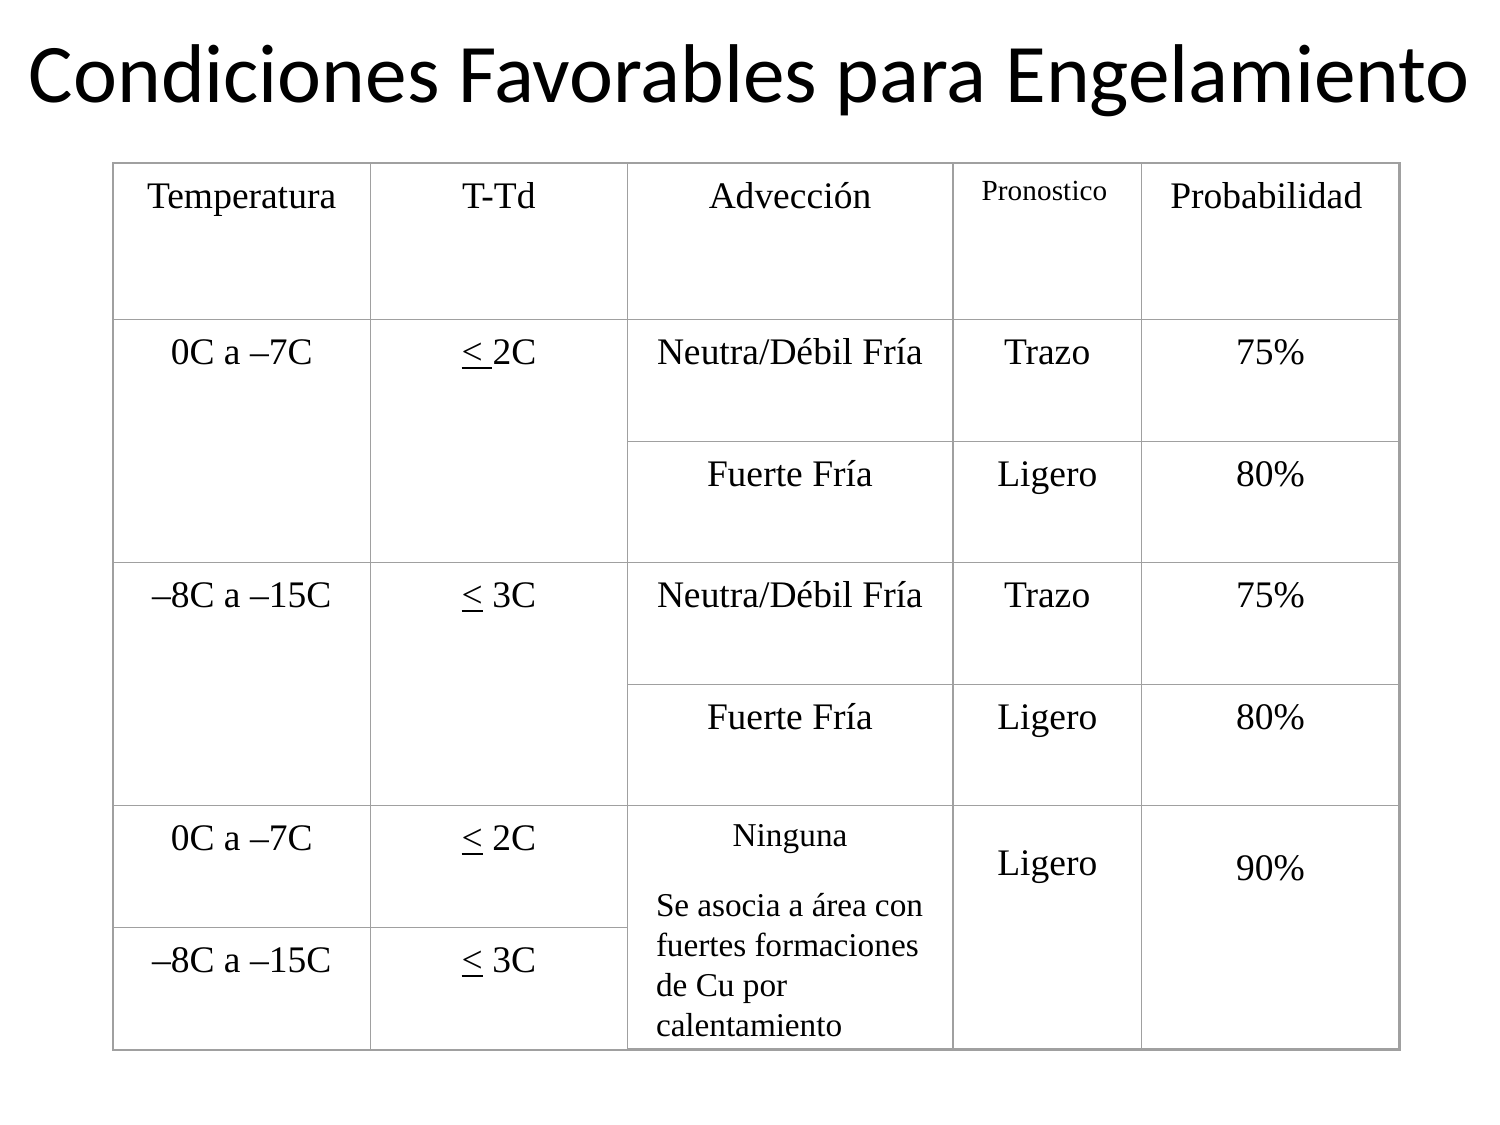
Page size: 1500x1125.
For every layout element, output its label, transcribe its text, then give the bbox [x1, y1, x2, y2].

title Condiciones Favorables para Engelamiento [0, 0, 1500, 138]
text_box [112, 162, 1401, 1051]
